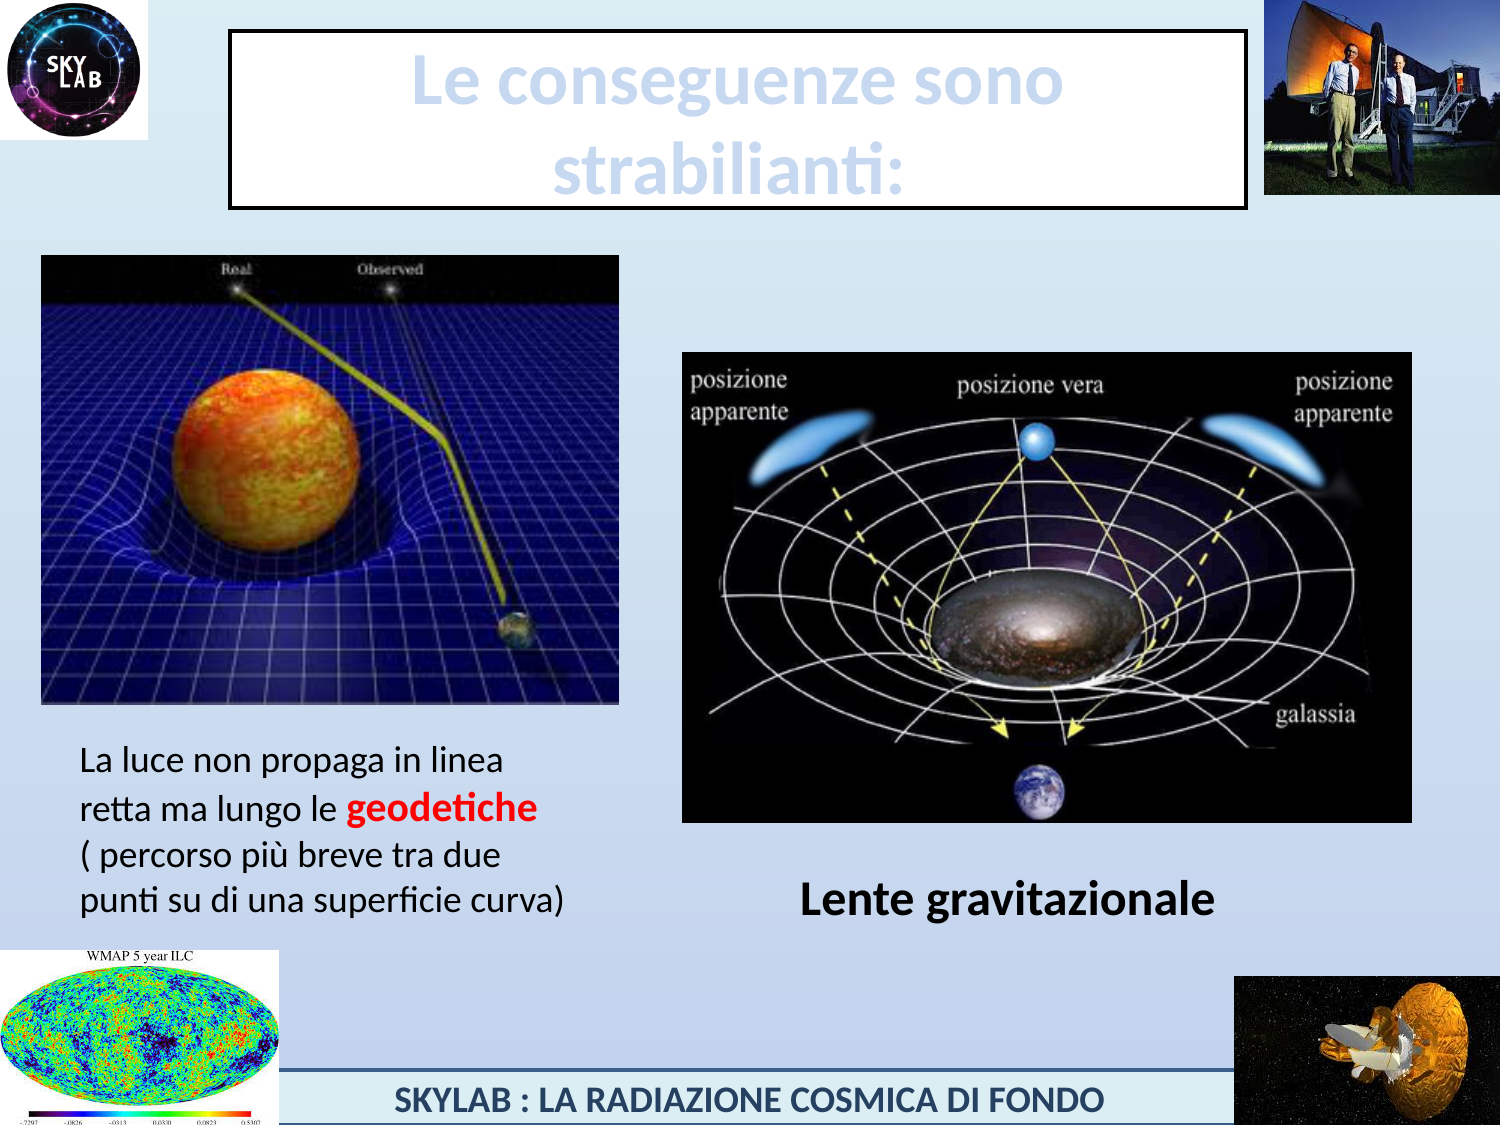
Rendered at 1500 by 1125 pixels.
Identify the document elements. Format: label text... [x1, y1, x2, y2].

text_box La luce non propaga in linea retta ma lungo le geodetiche ( percorso più breve tra due punti su di una superficie curva) [64, 727, 585, 928]
title Le conseguenze sono strabilianti: [228, 29, 1248, 210]
picture [643, 314, 1500, 823]
text_box Lente gravitazionale [785, 857, 1306, 933]
picture [1264, 0, 1500, 195]
picture [0, 950, 279, 1125]
picture [41, 255, 619, 705]
picture [0, 0, 148, 140]
picture [1234, 976, 1500, 1125]
